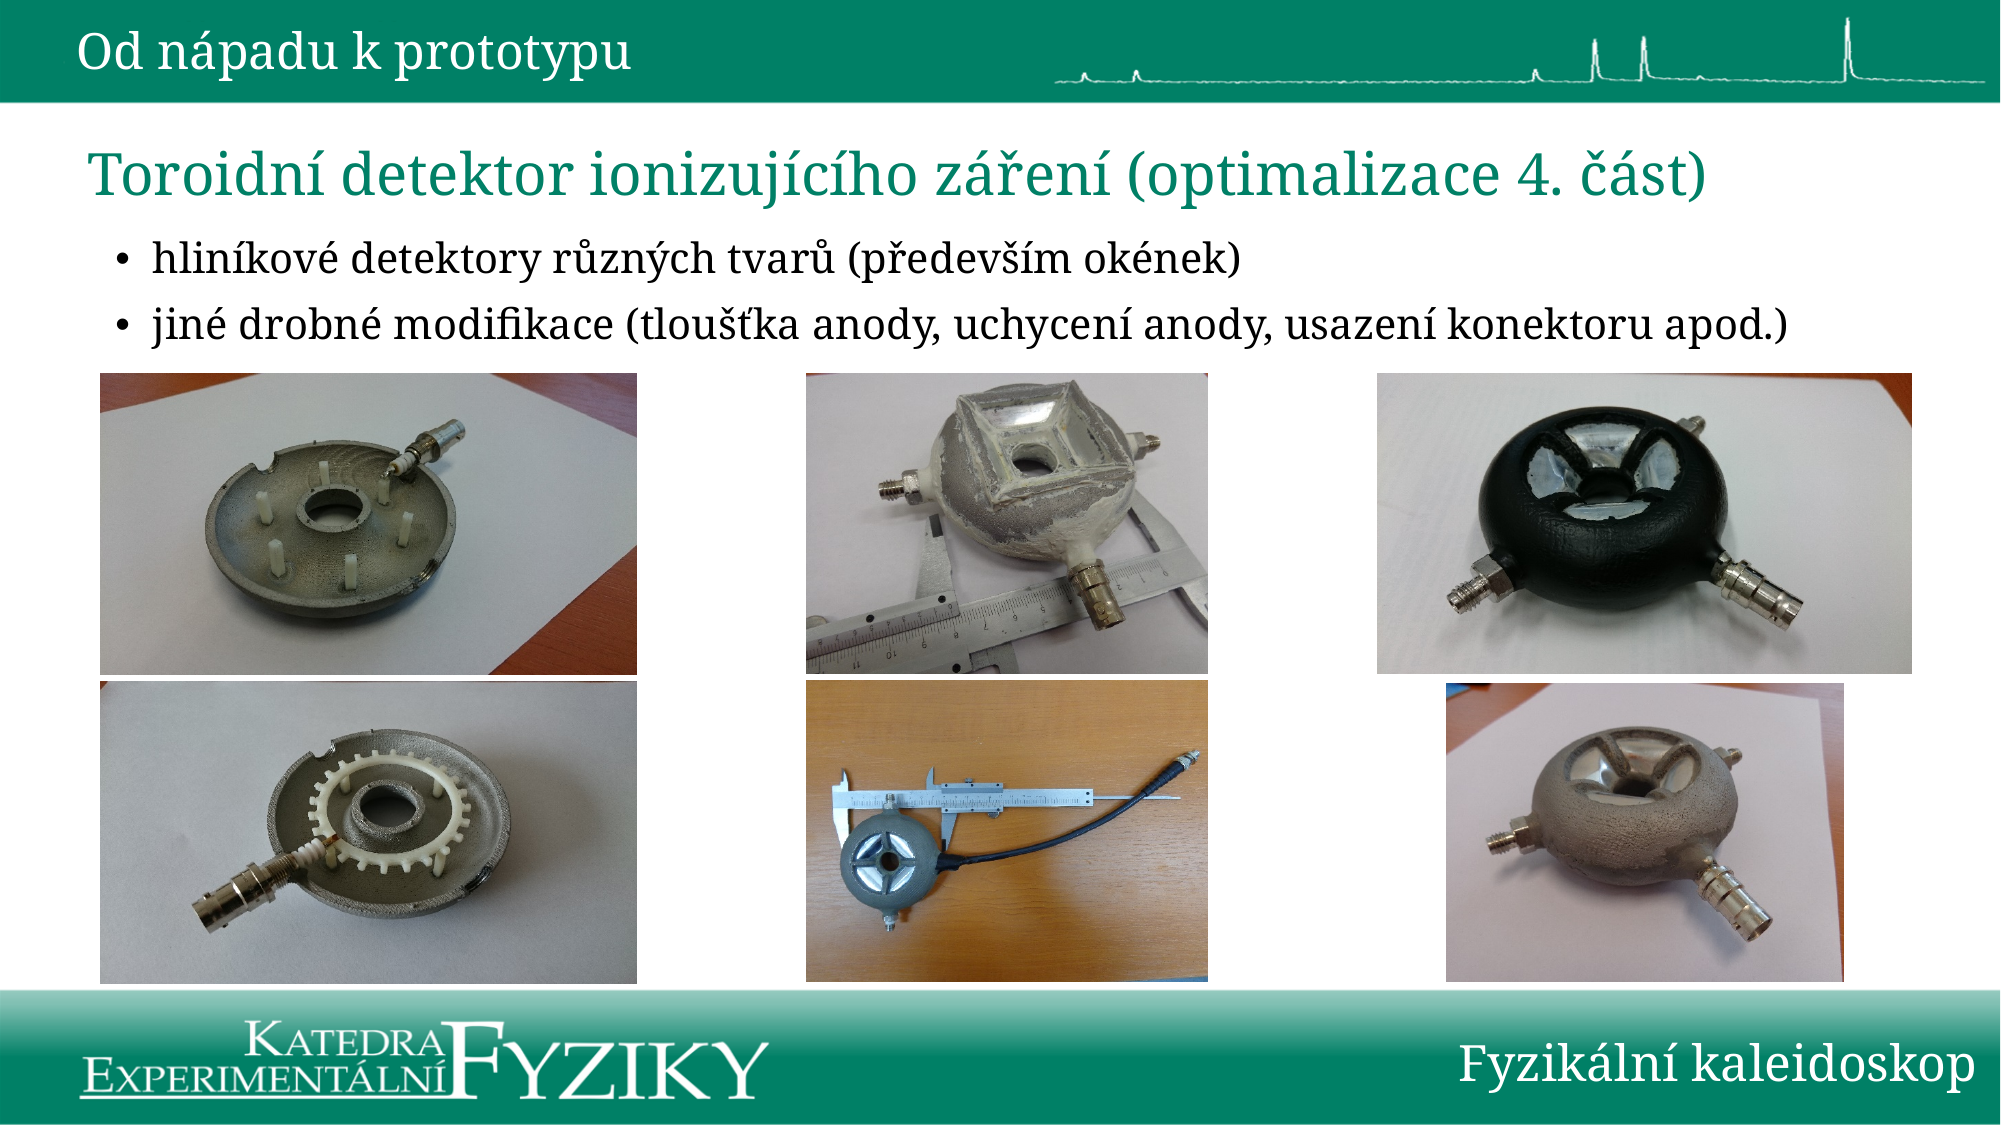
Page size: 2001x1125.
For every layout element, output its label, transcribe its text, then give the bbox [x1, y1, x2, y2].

picture [0, 0, 2001, 1125]
list hliníkové detektory různých tvarů (především okének) jiné drobné modifikace (tloušťka anody, uchycení anody, usazení konektoru apod.) [100, 230, 1863, 965]
text_box Od nápadu k prototypu [62, 12, 647, 88]
title Toroidní detektor ionizujícího záření (optimalizace 4. část) [72, 105, 1798, 248]
text_box Fyzikální kaleidoskop [1443, 1023, 1993, 1099]
